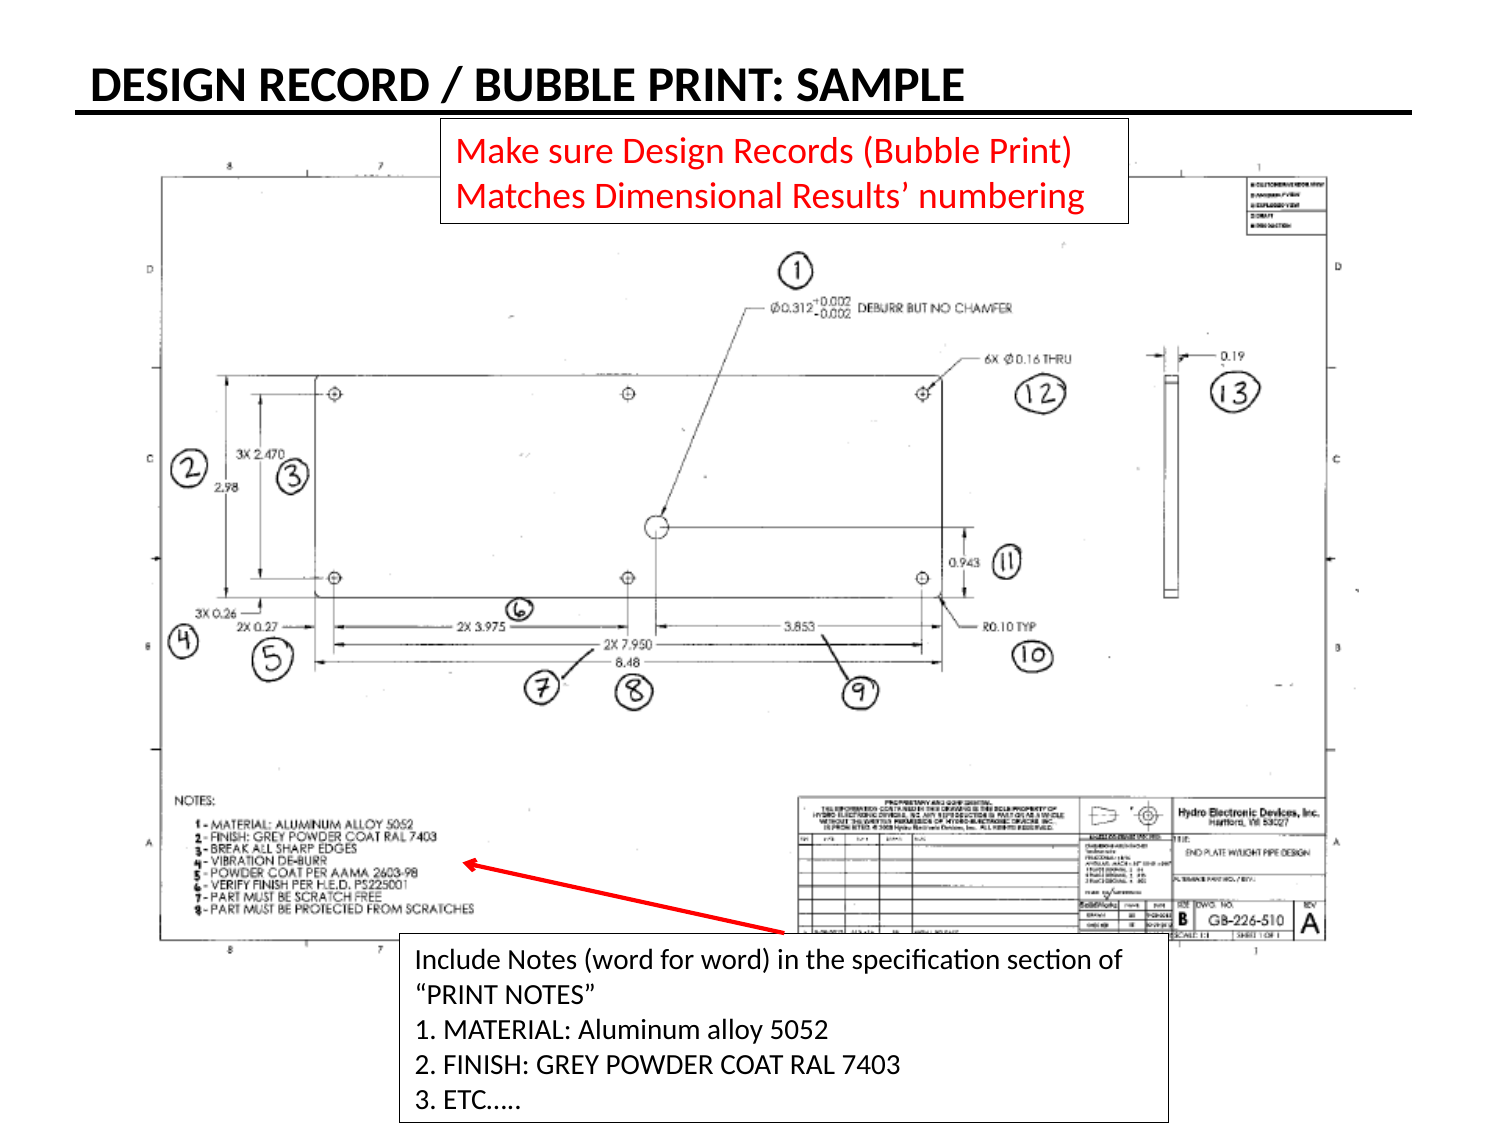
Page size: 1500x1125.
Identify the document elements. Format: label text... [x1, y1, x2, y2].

title DESIGN RECORD / BUBBLE PRINT: SAMPLE [75, 24, 1425, 138]
picture [141, 153, 1359, 972]
text_box Make sure Design Records (Bubble Print) Matches Dimensional Results’ numbering [440, 121, 1129, 152]
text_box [462, 862, 785, 934]
text_box Include Notes (word for word) in the specification section of “PRINT NOTES” 1. MATERIAL: Aluminum alloy 5052 2. FINISH: GREY POWDER COAT RAL 7403 3. ETC….. [399, 979, 1169, 1123]
